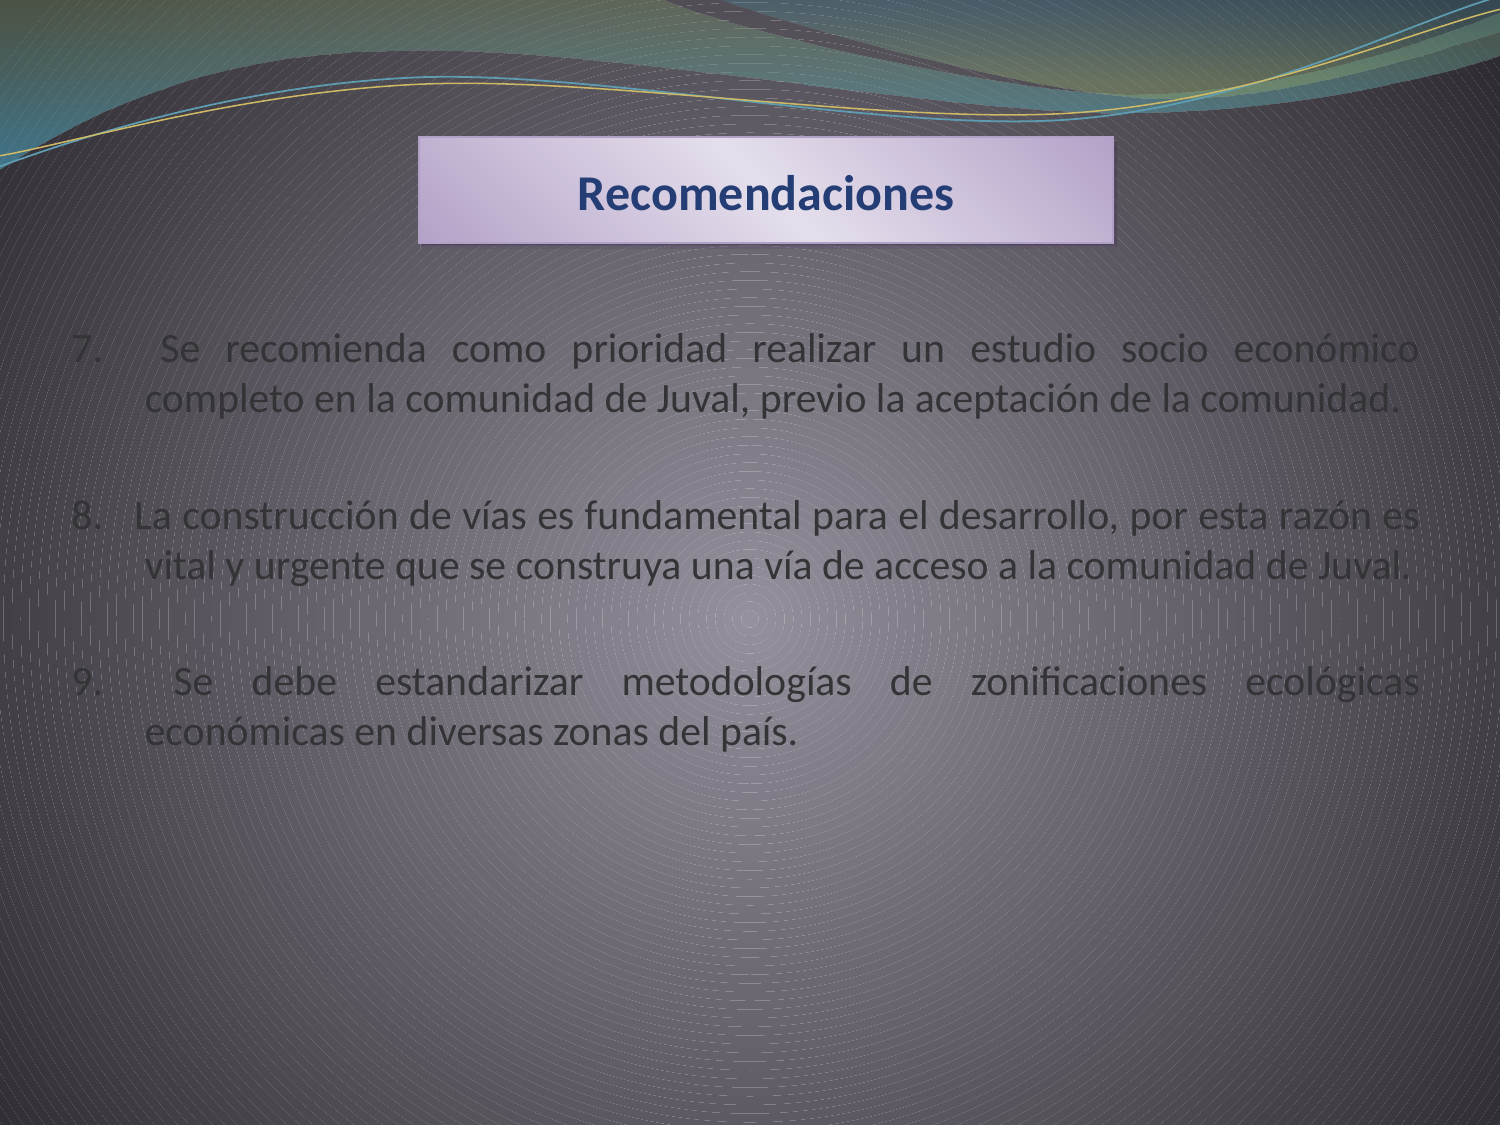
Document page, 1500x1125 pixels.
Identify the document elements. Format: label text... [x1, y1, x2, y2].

text_box 7. Se recomienda como prioridad realizar un estudio socio económico completo en la comunidad de Juval, previo la aceptación de la comunidad. 8. La construcción de vías es fundamental para el desarrollo, por esta razón es vital y urgente que se construya una vía de acceso a la comunidad de Juval. 9. Se debe estandarizar metodologías de zonificaciones ecológicas económicas en diversas zonas del país. [70, 259, 1424, 1059]
text_box Recomendaciones [419, 137, 1114, 244]
